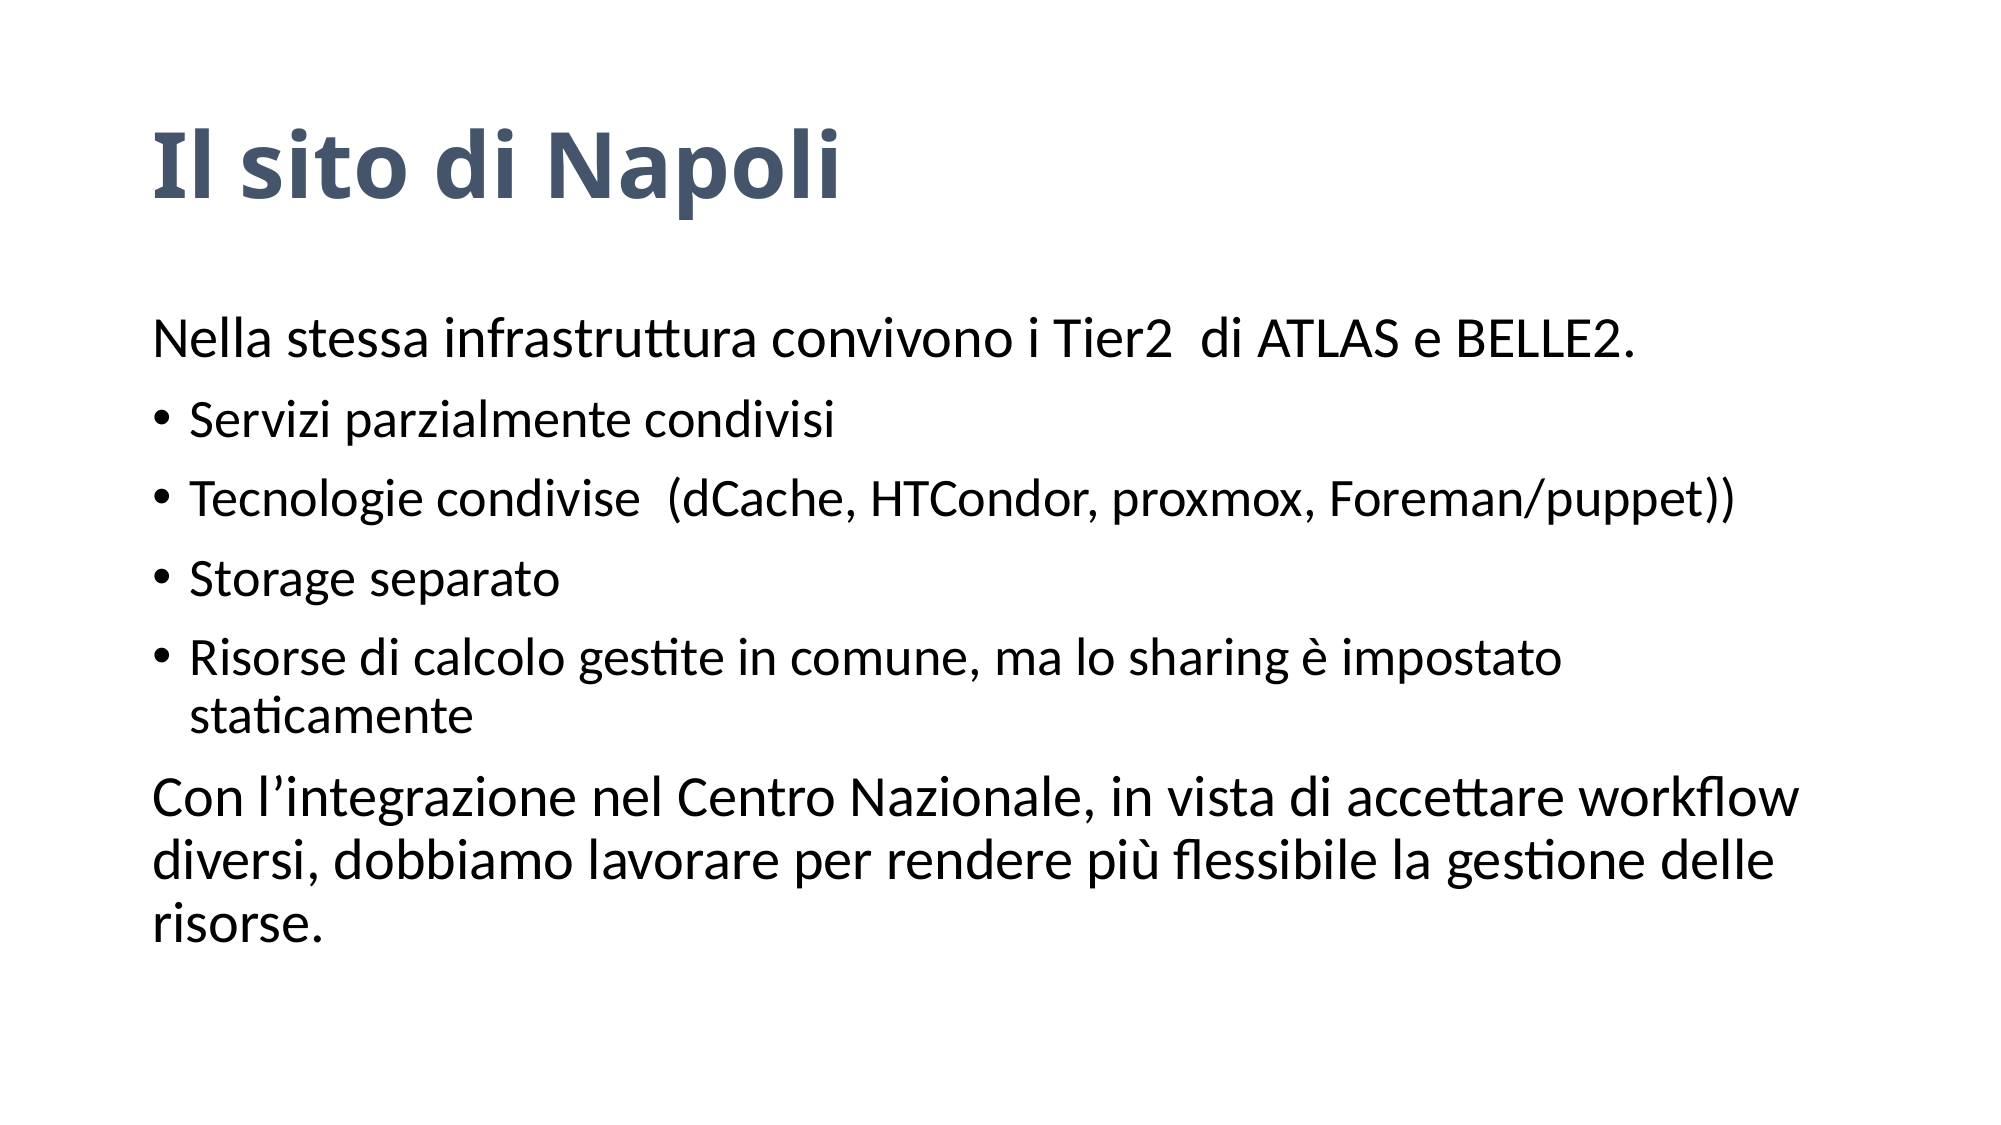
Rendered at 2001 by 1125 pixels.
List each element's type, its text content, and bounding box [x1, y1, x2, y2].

title Il sito di Napoli [137, 59, 1863, 278]
list Nella stessa infrastruttura convivono i Tier2 di ATLAS e BELLE2. Servizi parzialmente condivisi Tecnologie condivise (dCache, HTCondor, proxmox, Foreman/puppet)) Storage separato Risorse di calcolo gestite in comune, ma lo sharing è impostato staticamente Con l’integrazione nel Centro Nazionale, in vista di accettare workflow diversi, dobbiamo lavorare per rendere più flessibile la gestione delle risorse. [137, 299, 1863, 1014]
